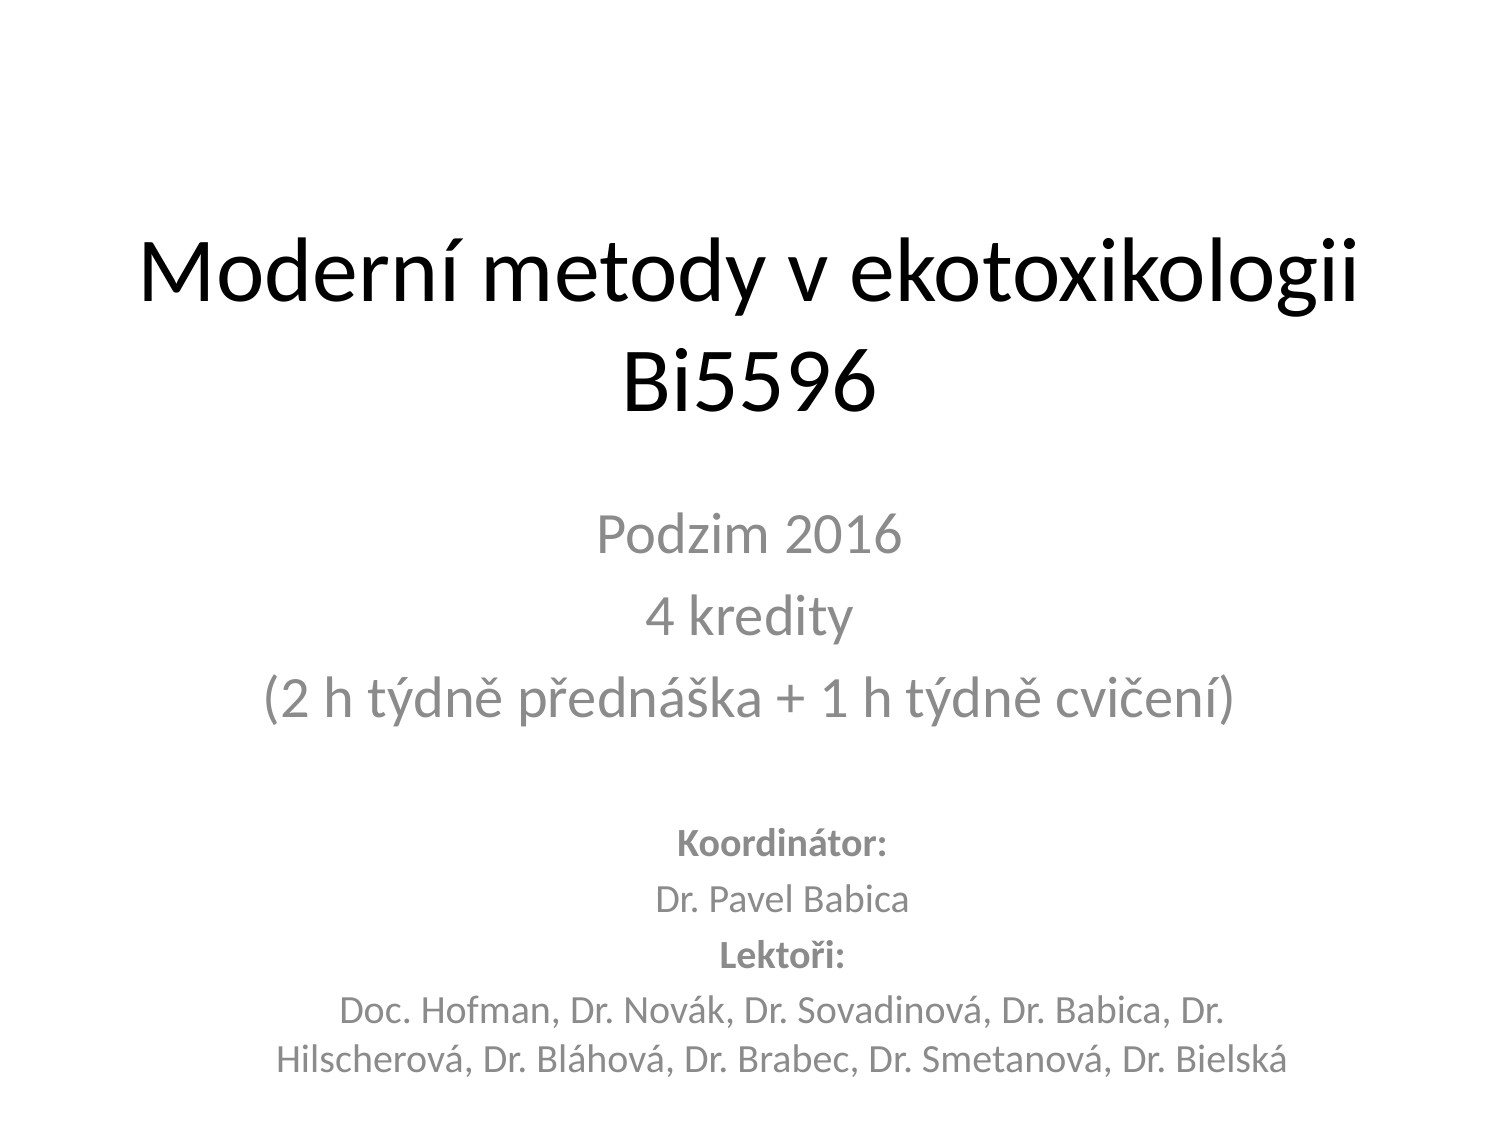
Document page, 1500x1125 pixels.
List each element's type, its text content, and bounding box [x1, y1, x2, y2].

title Moderní metody v ekotoxikologii Bi5596 [112, 199, 1388, 441]
subtitle Podzim 2016 4 kredity (2 h týdně přednáška + 1 h týdně cvičení) [225, 487, 1275, 775]
text_box Koordinátor: Dr. Pavel Babica Lektoři: Doc. Hofman, Dr. Novák, Dr. Sovadinová, Dr. Babica, Dr. Hilscherová, Dr. Bláhová, Dr. Brabec, Dr. Smetanová, Dr. Bielská [257, 808, 1308, 1096]
